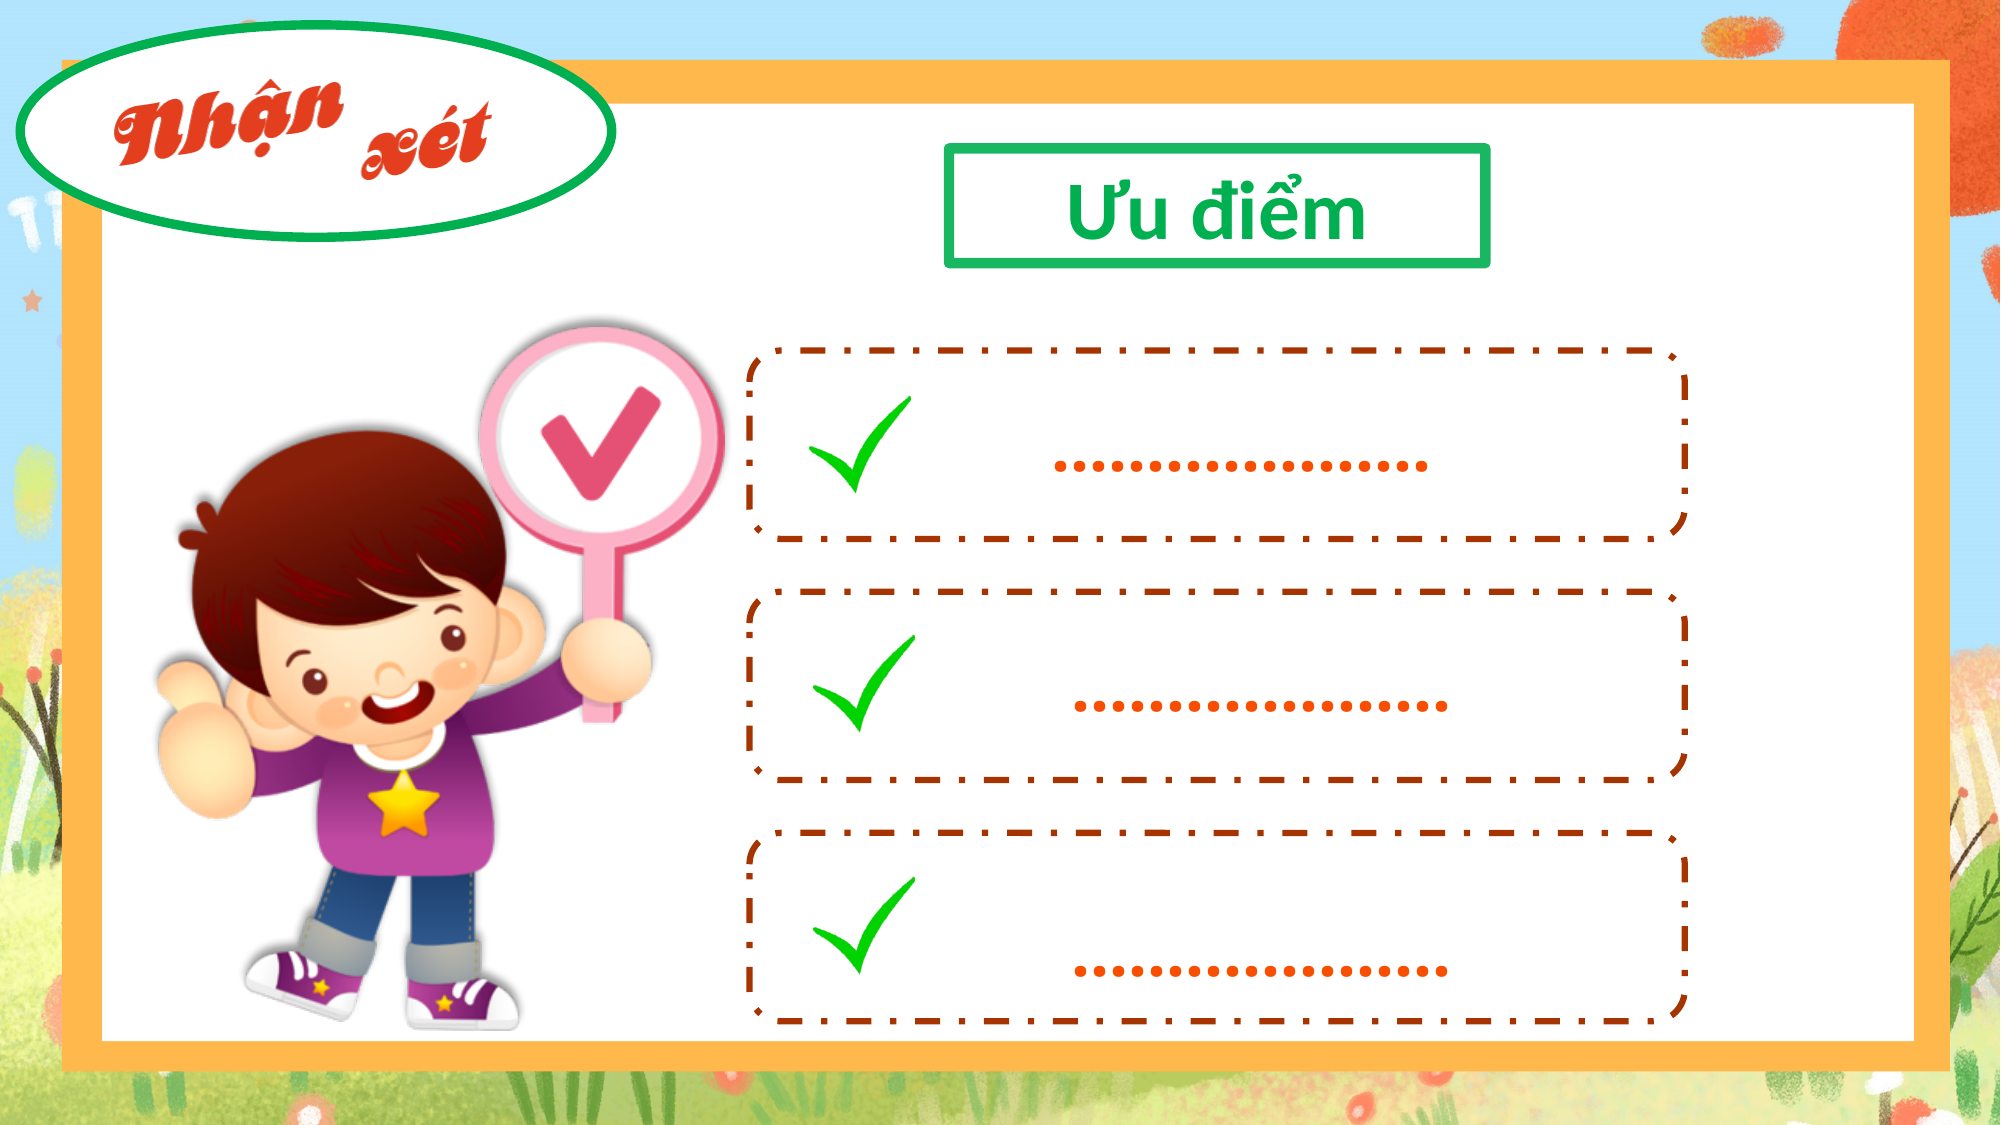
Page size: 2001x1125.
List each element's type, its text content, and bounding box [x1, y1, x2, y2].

text_box [748, 349, 1686, 540]
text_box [781, 877, 1742, 999]
text_box [748, 831, 1686, 1023]
text_box Ưu điểm [948, 148, 1486, 264]
text_box [19, 86, 46, 176]
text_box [781, 635, 1742, 734]
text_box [761, 396, 1722, 494]
picture [0, 0, 2000, 1125]
text_box [748, 590, 1686, 782]
text_box [553, 66, 613, 196]
